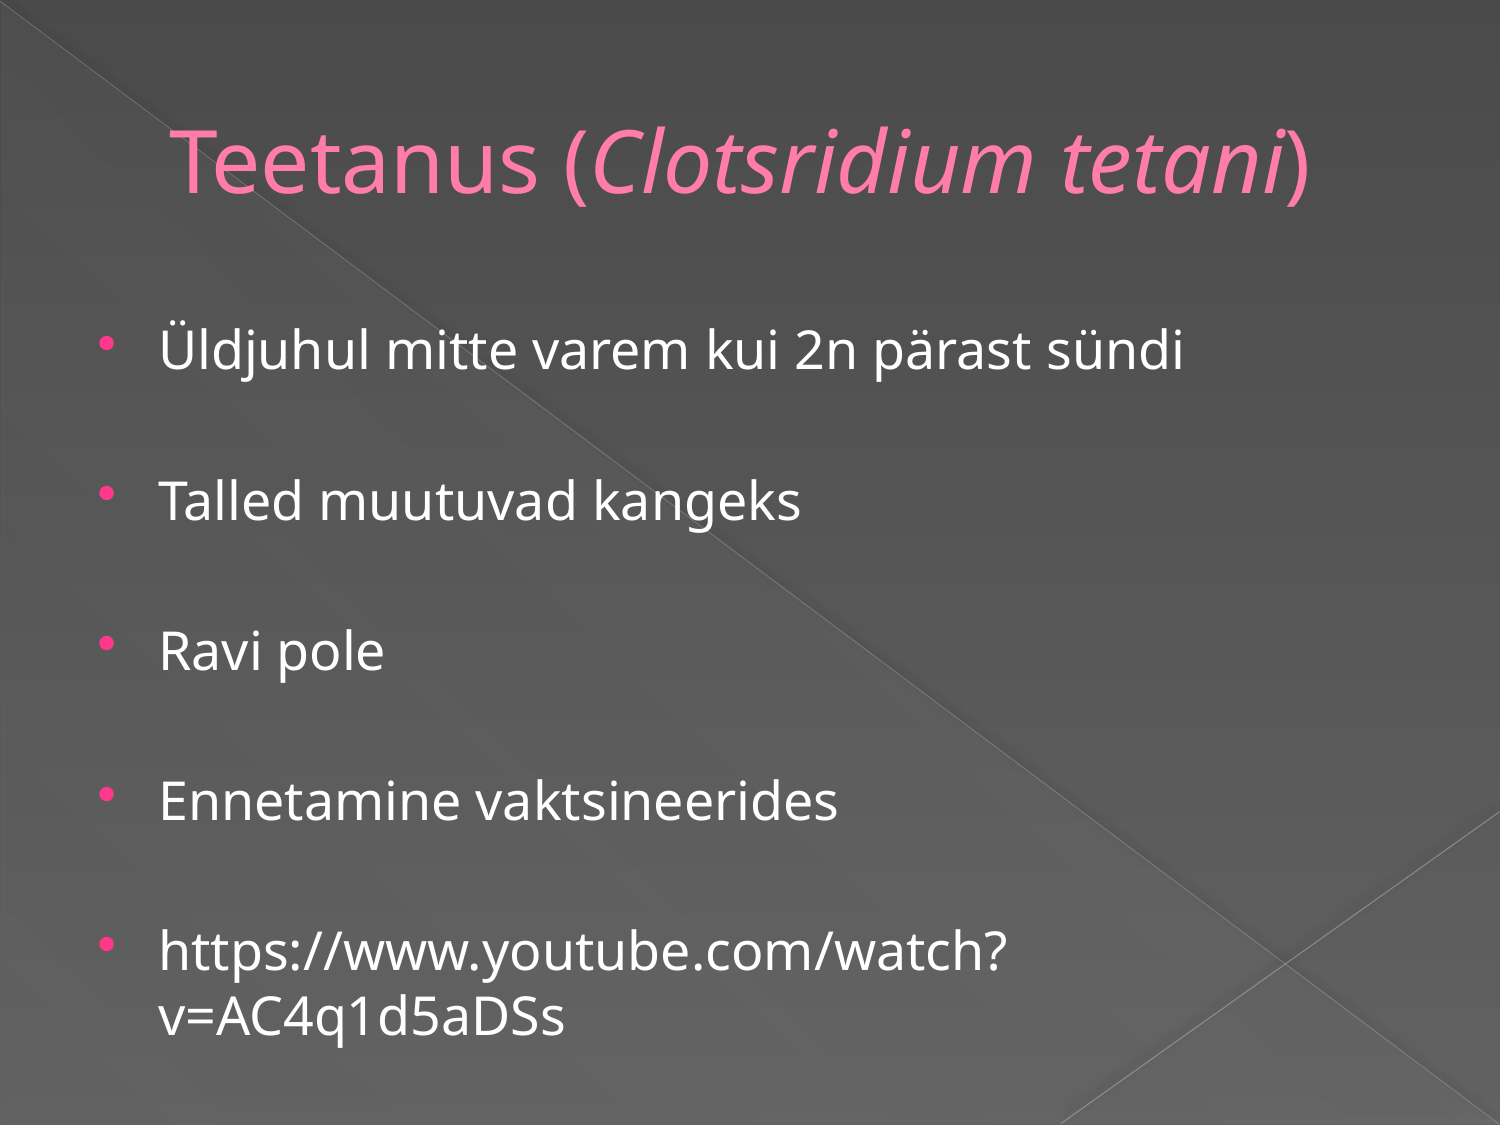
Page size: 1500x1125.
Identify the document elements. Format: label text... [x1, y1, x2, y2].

list Üldjuhul mitte varem kui 2n pärast sündi Talled muutuvad kangeks Ravi pole Ennetamine vaktsineerides https://www.youtube.com/watch?v=AC4q1d5aDSs [75, 308, 1425, 1059]
title Teetanus (Clotsridium tetani) [75, 43, 1425, 274]
